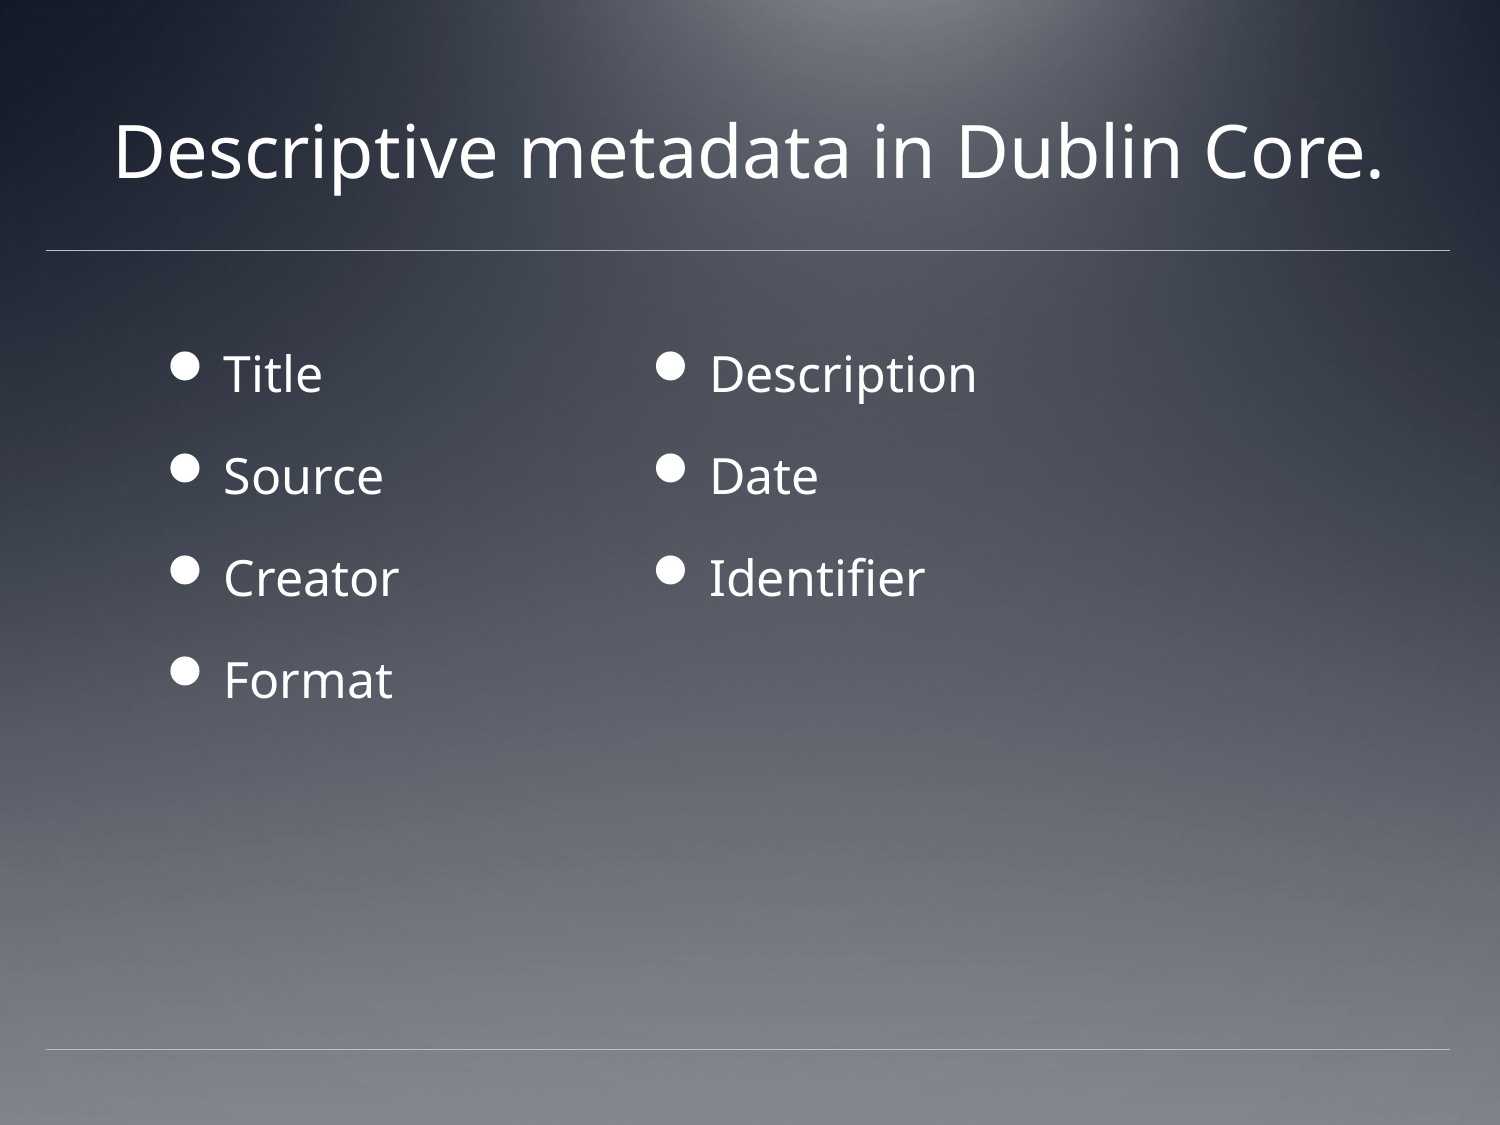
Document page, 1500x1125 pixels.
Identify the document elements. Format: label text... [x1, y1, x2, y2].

list Title Source Creator Format Description Date Identifier [151, 335, 1153, 798]
title Descriptive metadata in Dublin Core. [0, 52, 1500, 202]
